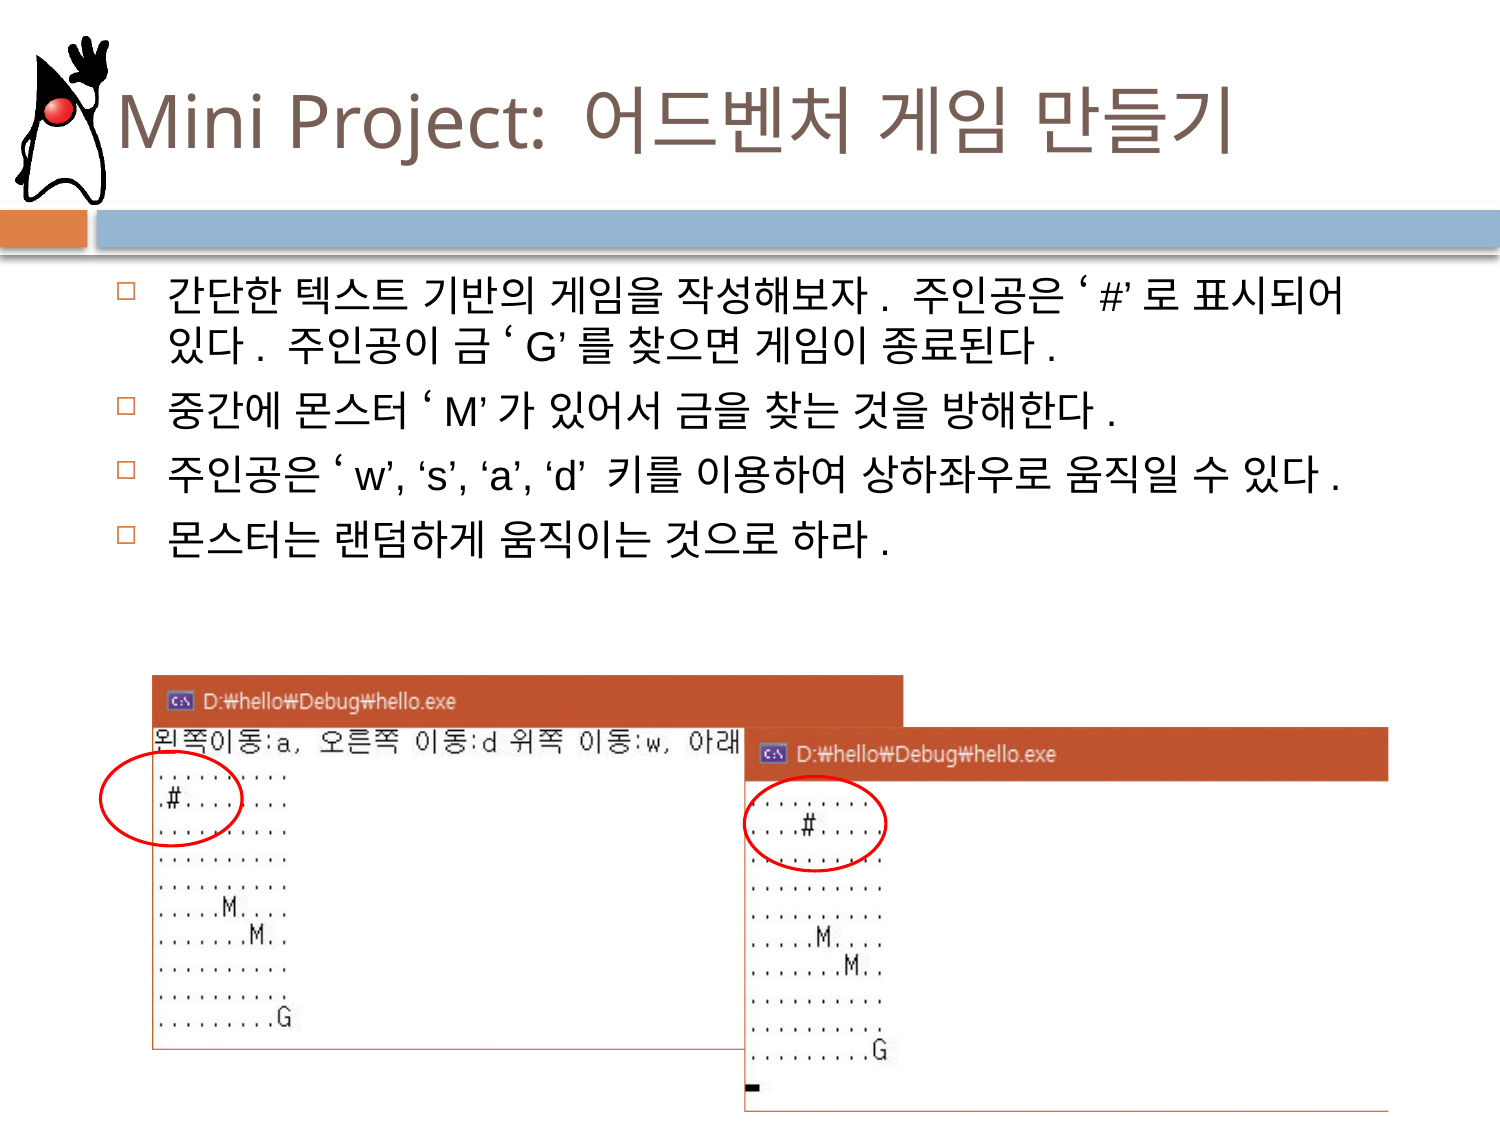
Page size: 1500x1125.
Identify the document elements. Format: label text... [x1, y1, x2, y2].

text_box [98, 752, 146, 845]
list 간단한 텍스트 기반의 게임을 작성해보자. 주인공은 ‘#’로 표시되어 있다. 주인공이 금 ‘G’를 찾으면 게임이 종료된다. 중간에 몬스터 ‘M’가 있어서 금을 찾는 것을 방해한다. 주인공은 ‘w’, ‘s’, ‘a’, ‘d’ 키를 이용하여 상하좌우로 움직일 수 있다. 몬스터는 랜덤하게 움직이는 것으로 하라. [100, 262, 1438, 1000]
picture [151, 675, 1389, 1112]
picture [15, 36, 109, 205]
title Mini Project: 어드벤처 게임 만들기 [100, 37, 1438, 200]
